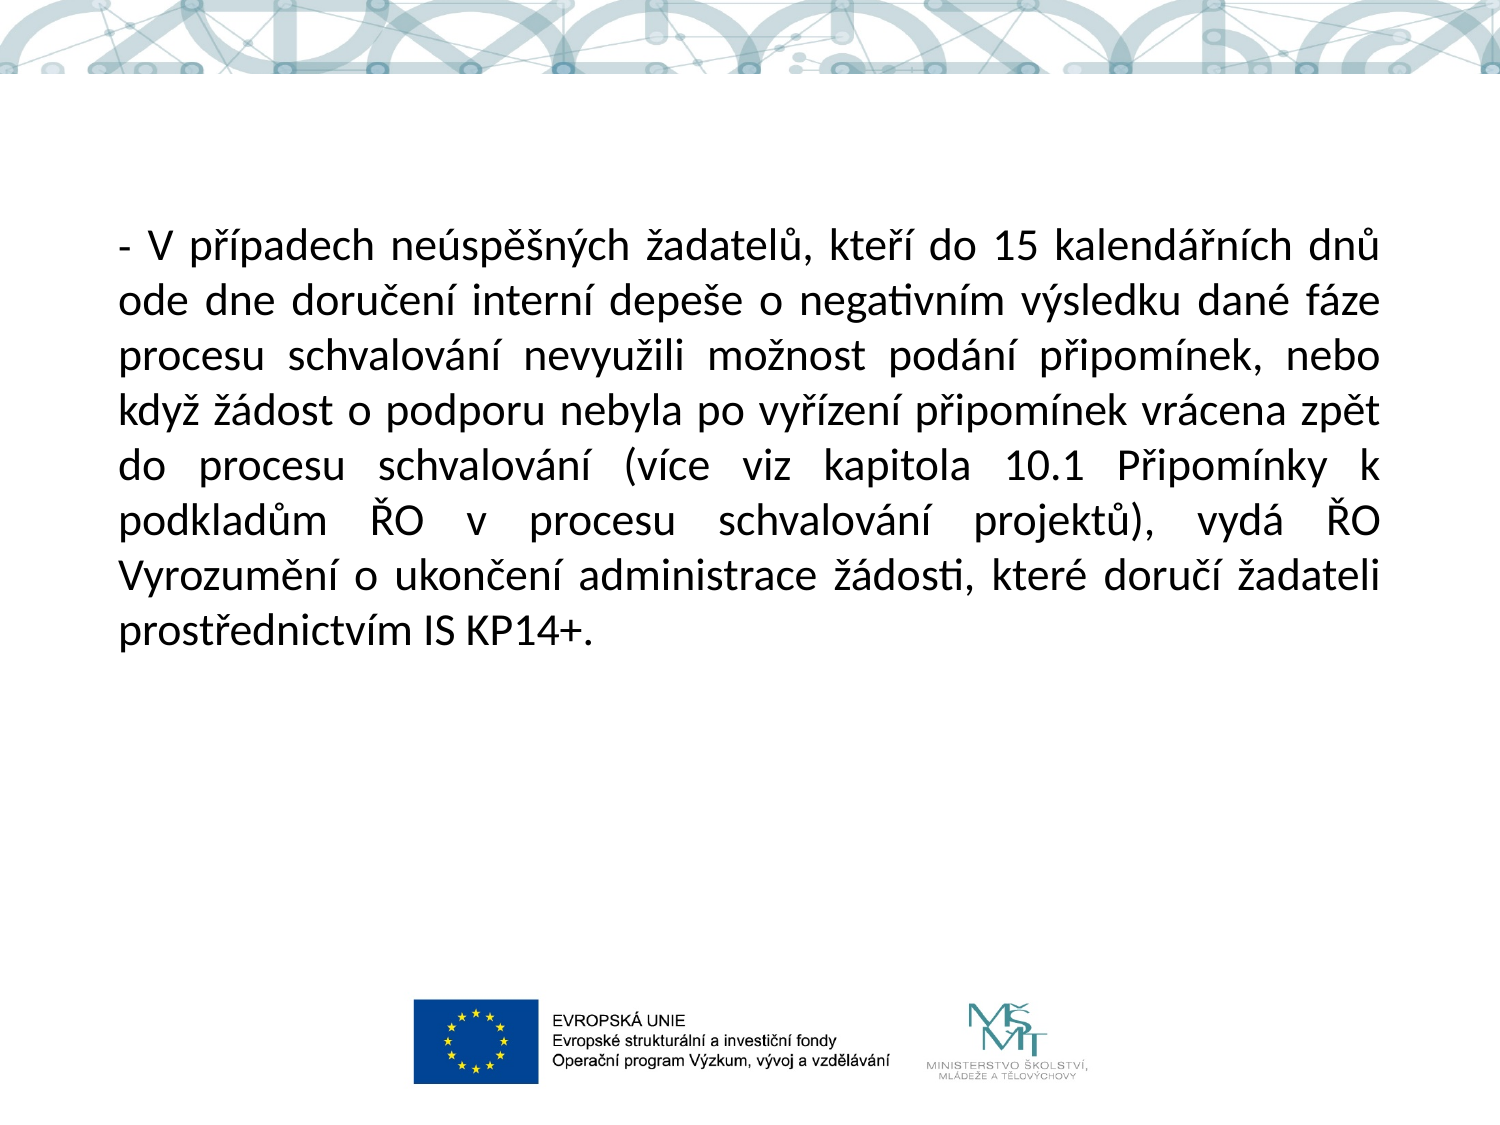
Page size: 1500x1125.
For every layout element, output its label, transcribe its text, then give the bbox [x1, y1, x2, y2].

picture [0, 0, 1500, 74]
list - V případech neúspěšných žadatelů, kteří do 15 kalendářních dnů ode dne doručení interní depeše o negativním výsledku dané fáze procesu schvalování nevyužili možnost podání připomínek, nebo když žádost o podporu nebyla po vyřízení připomínek vrácena zpět do procesu schvalování (více viz kapitola 10.1 Připomínky k podkladům ŘO v procesu schvalování projektů), vydá ŘO Vyrozumění o ukončení administrace žádosti, které doručí žadateli prostřednictvím IS KP14+. [103, 207, 1397, 957]
picture [371, 957, 1129, 1125]
